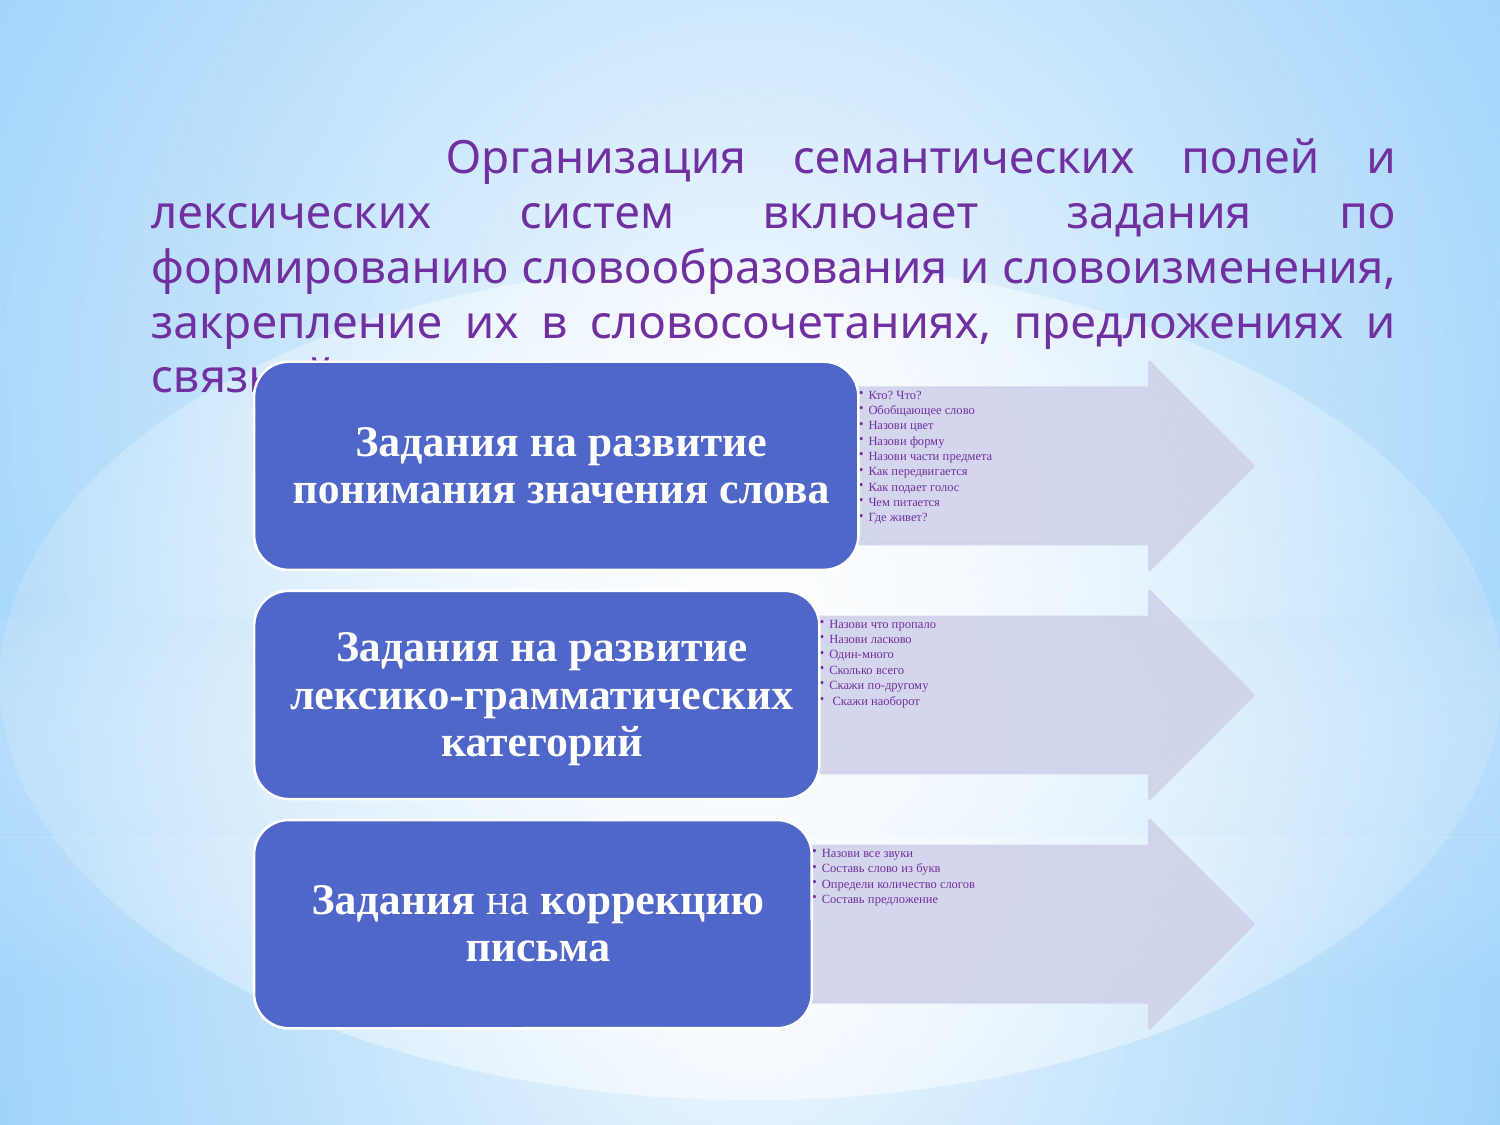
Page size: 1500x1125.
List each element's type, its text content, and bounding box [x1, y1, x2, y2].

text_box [253, 361, 1255, 1029]
list Организация семантических полей и лексических систем включает задания по формированию словообразования и словоизменения, закрепление их в словосочетаниях, предложениях и связной речи. [135, 120, 1412, 1024]
